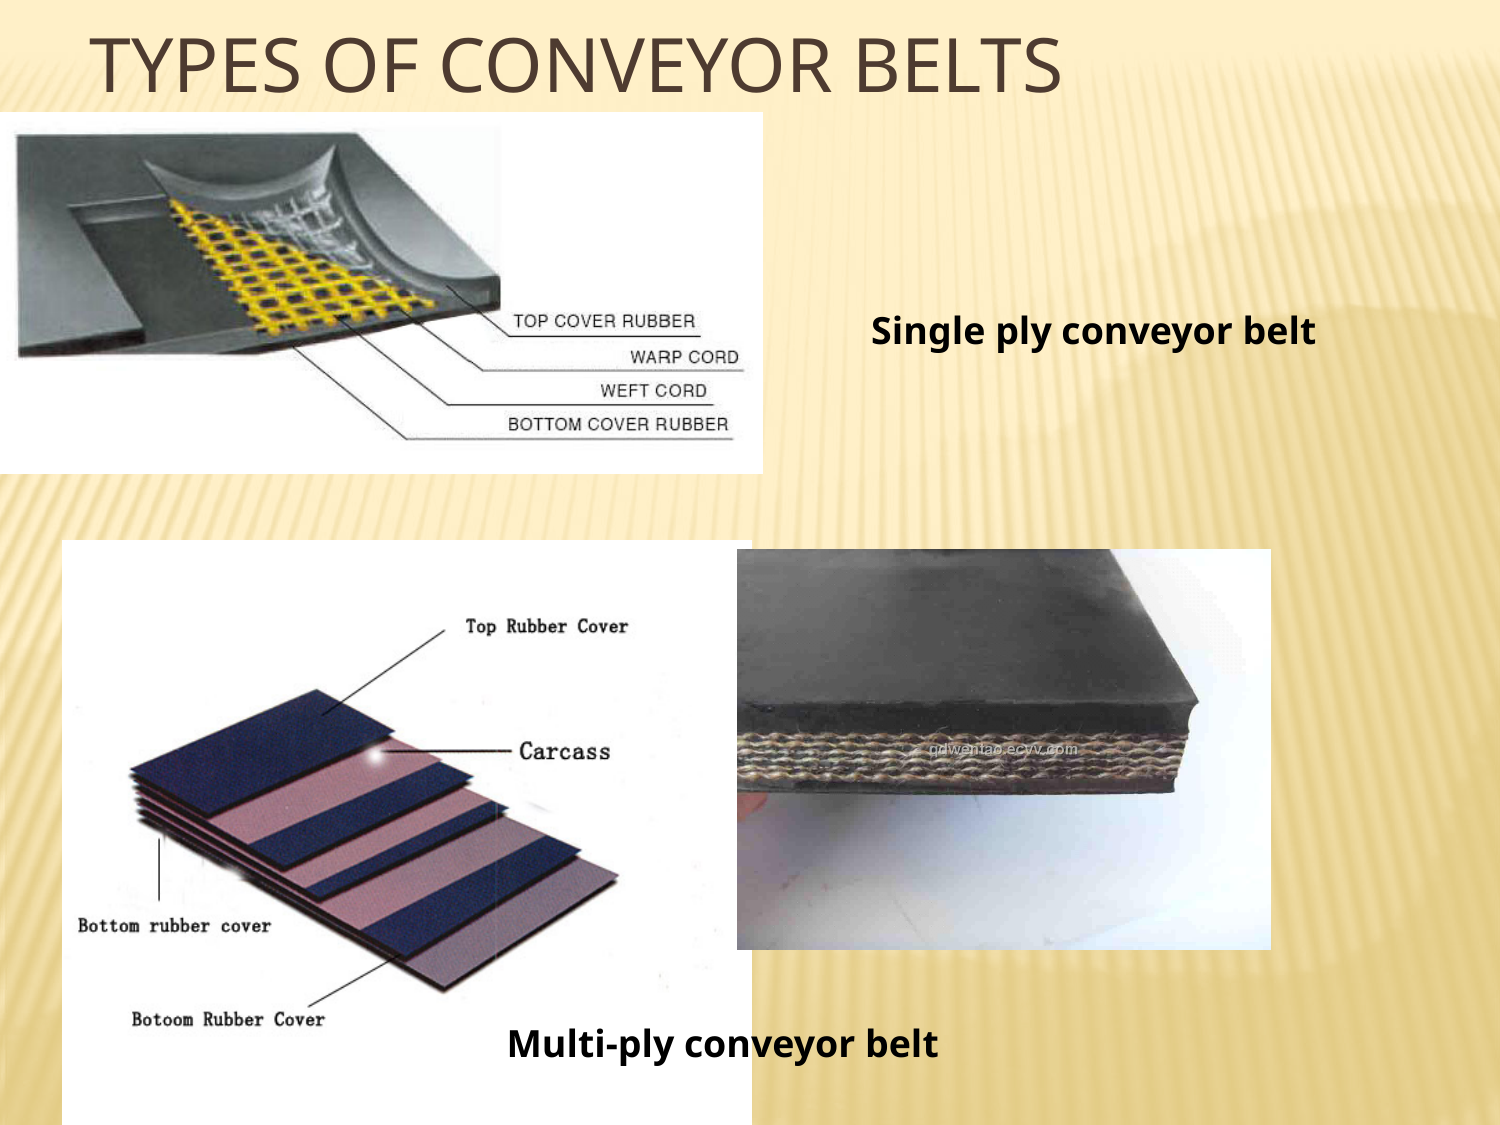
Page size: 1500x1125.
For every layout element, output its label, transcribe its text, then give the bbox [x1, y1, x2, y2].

title Types of conveyor belts [75, 0, 1425, 125]
text_box Multi-ply conveyor belt [760, 1012, 954, 1073]
picture [62, 540, 1272, 1125]
text_box Single ply conveyor belt [856, 299, 1332, 360]
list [0, 112, 763, 475]
